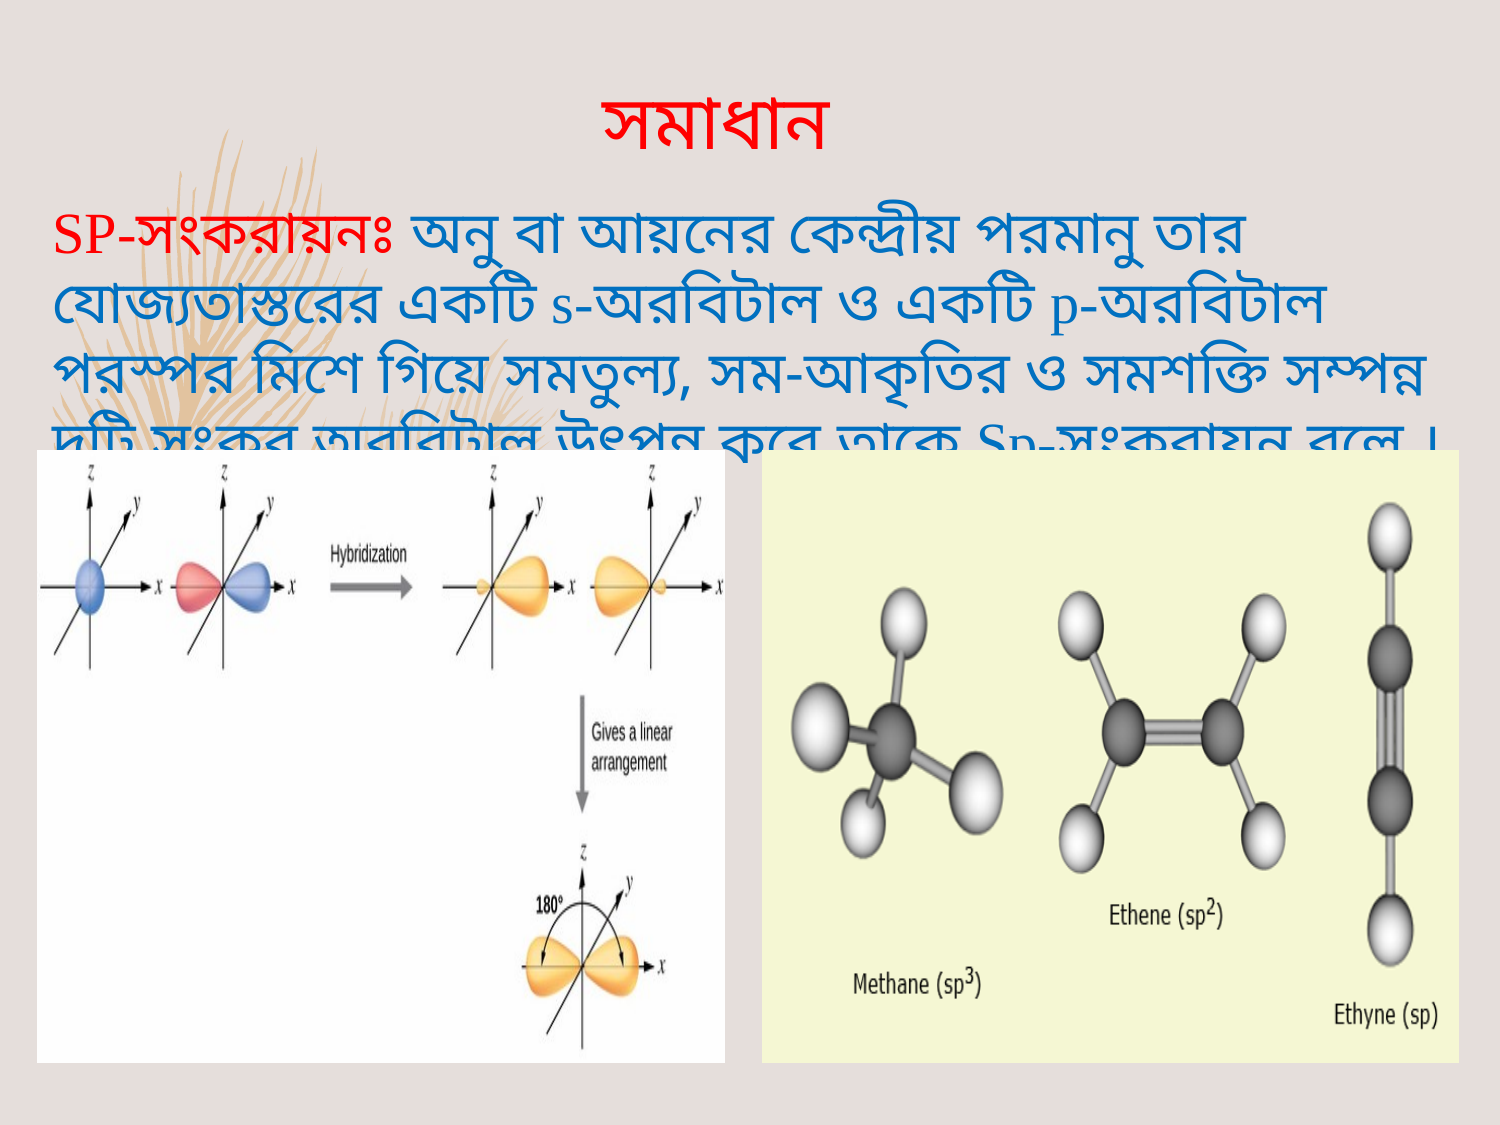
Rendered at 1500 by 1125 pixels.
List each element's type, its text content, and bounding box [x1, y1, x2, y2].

text_box সমাধান [300, 67, 1150, 173]
text_box SP-সংকরায়নঃ অনু বা আয়নের কেন্দ্রীয় পরমানু তার যোজ্যতাস্তরের একটি s-অরবিটাল ও একটি p-অরবিটাল পরস্পর মিশে গিয়ে সমতুল্য, সম-আকৃতির ও সমশক্তি সম্পন্ন দুটি সংকর অরবিটাল উৎপন্ন করে তাকে Sp-সংকরায়ন বলে । [37, 187, 1475, 483]
picture [37, 450, 726, 1063]
picture [762, 450, 1460, 1063]
